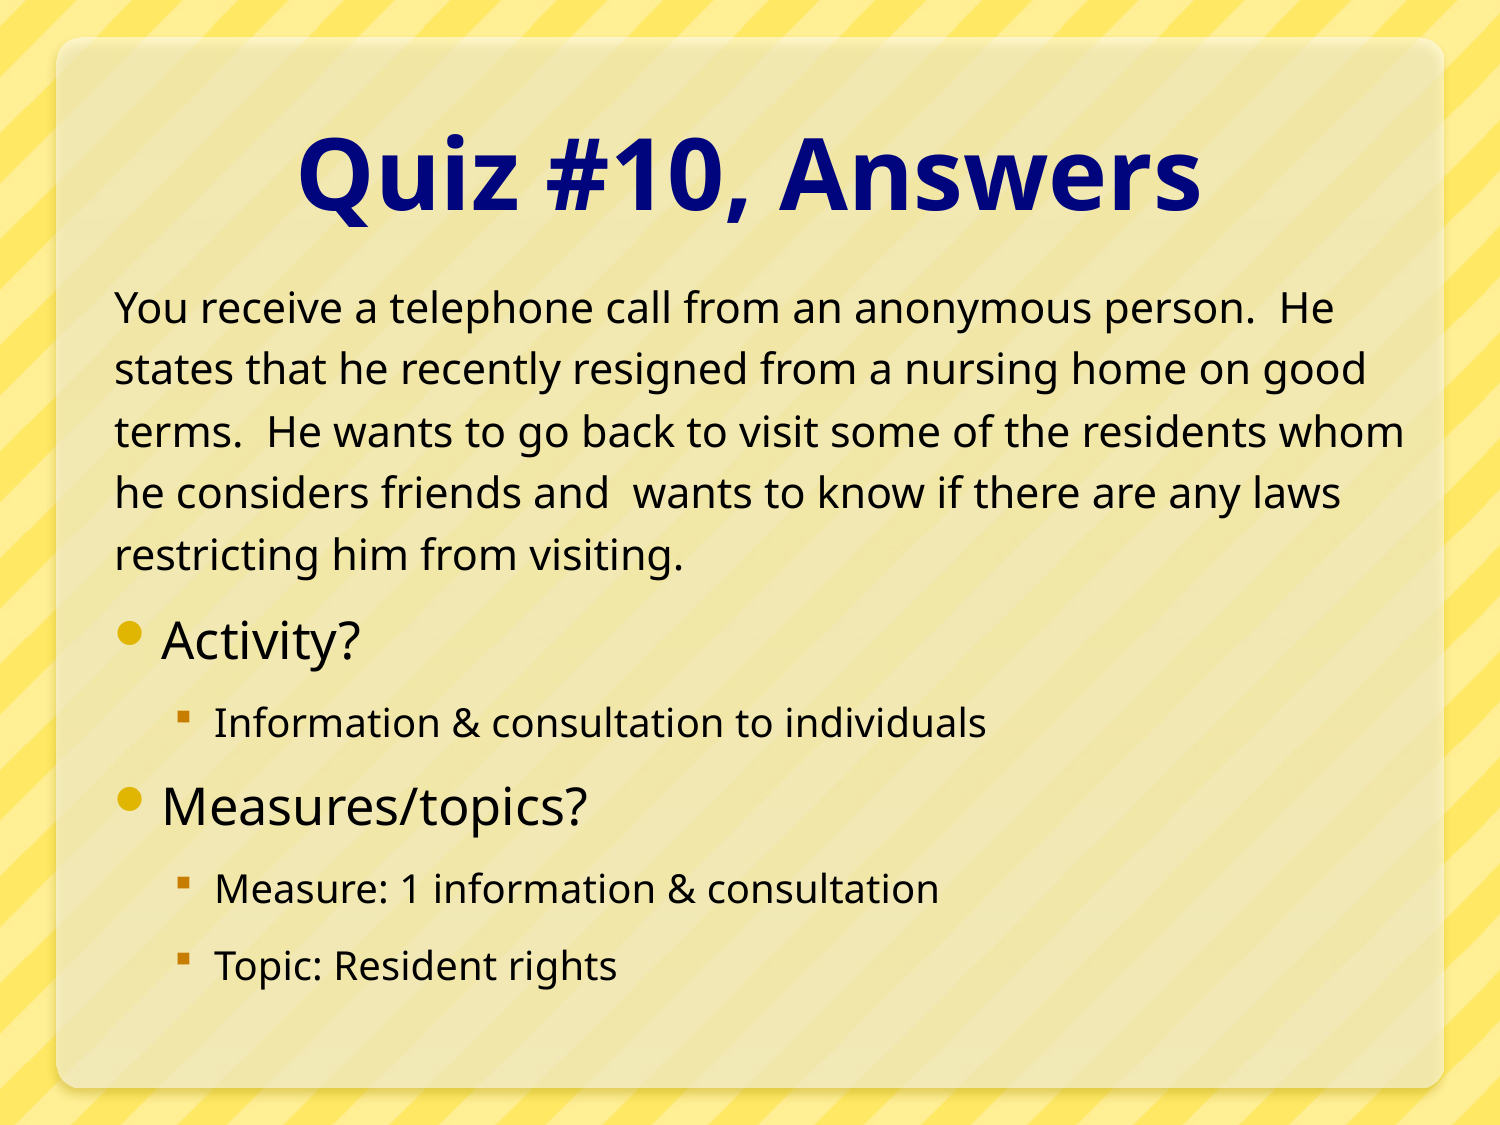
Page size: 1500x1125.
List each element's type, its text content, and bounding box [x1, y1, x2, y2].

title Quiz #10, Answers [75, 50, 1425, 238]
list You receive a telephone call from an anonymous person. He states that he recently resigned from a nursing home on good terms. He wants to go back to visit some of the residents whom he considers friends and wants to know if there are any laws restricting him from visiting. Activity? Information & consultation to individuals Measures/topics? Measure: 1 information & consultation Topic: Resident rights [75, 262, 1425, 1005]
